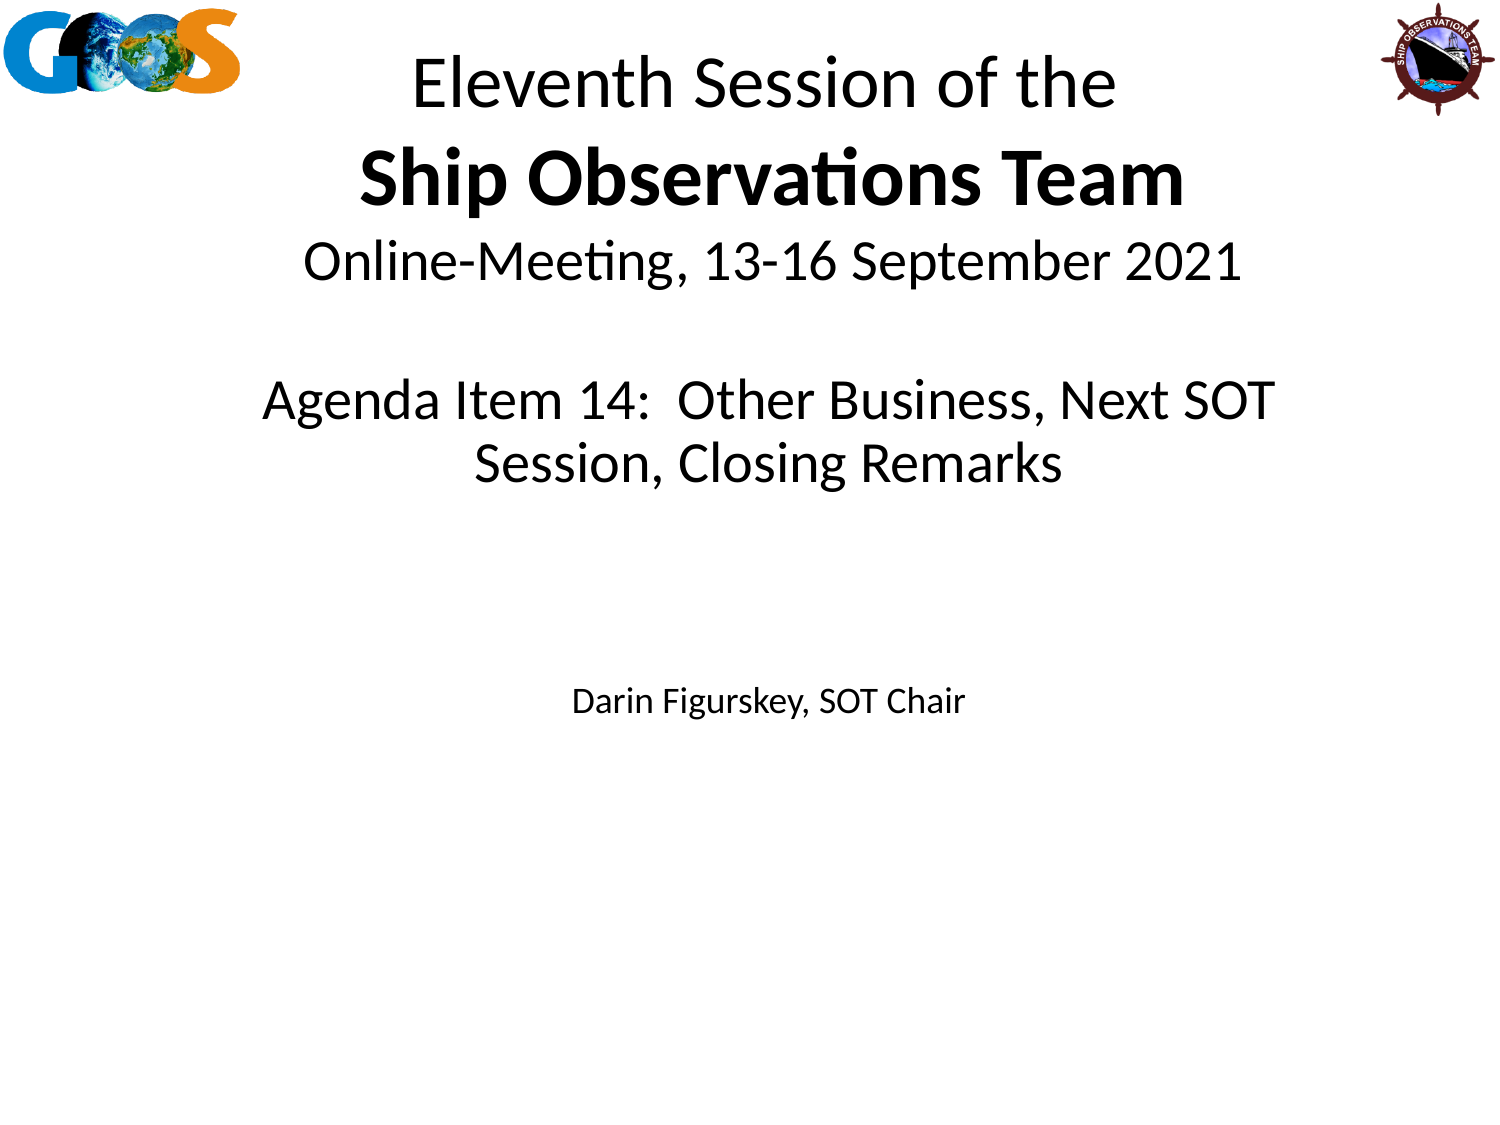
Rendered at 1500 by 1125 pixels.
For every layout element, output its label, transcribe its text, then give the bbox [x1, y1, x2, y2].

subtitle Agenda Item 14: Other Business, Next SOT Session, Closing Remarks [206, 361, 1333, 639]
picture [3, 7, 240, 94]
text_box Darin Figurskey, SOT Chair [557, 668, 982, 729]
picture [1380, 2, 1495, 116]
